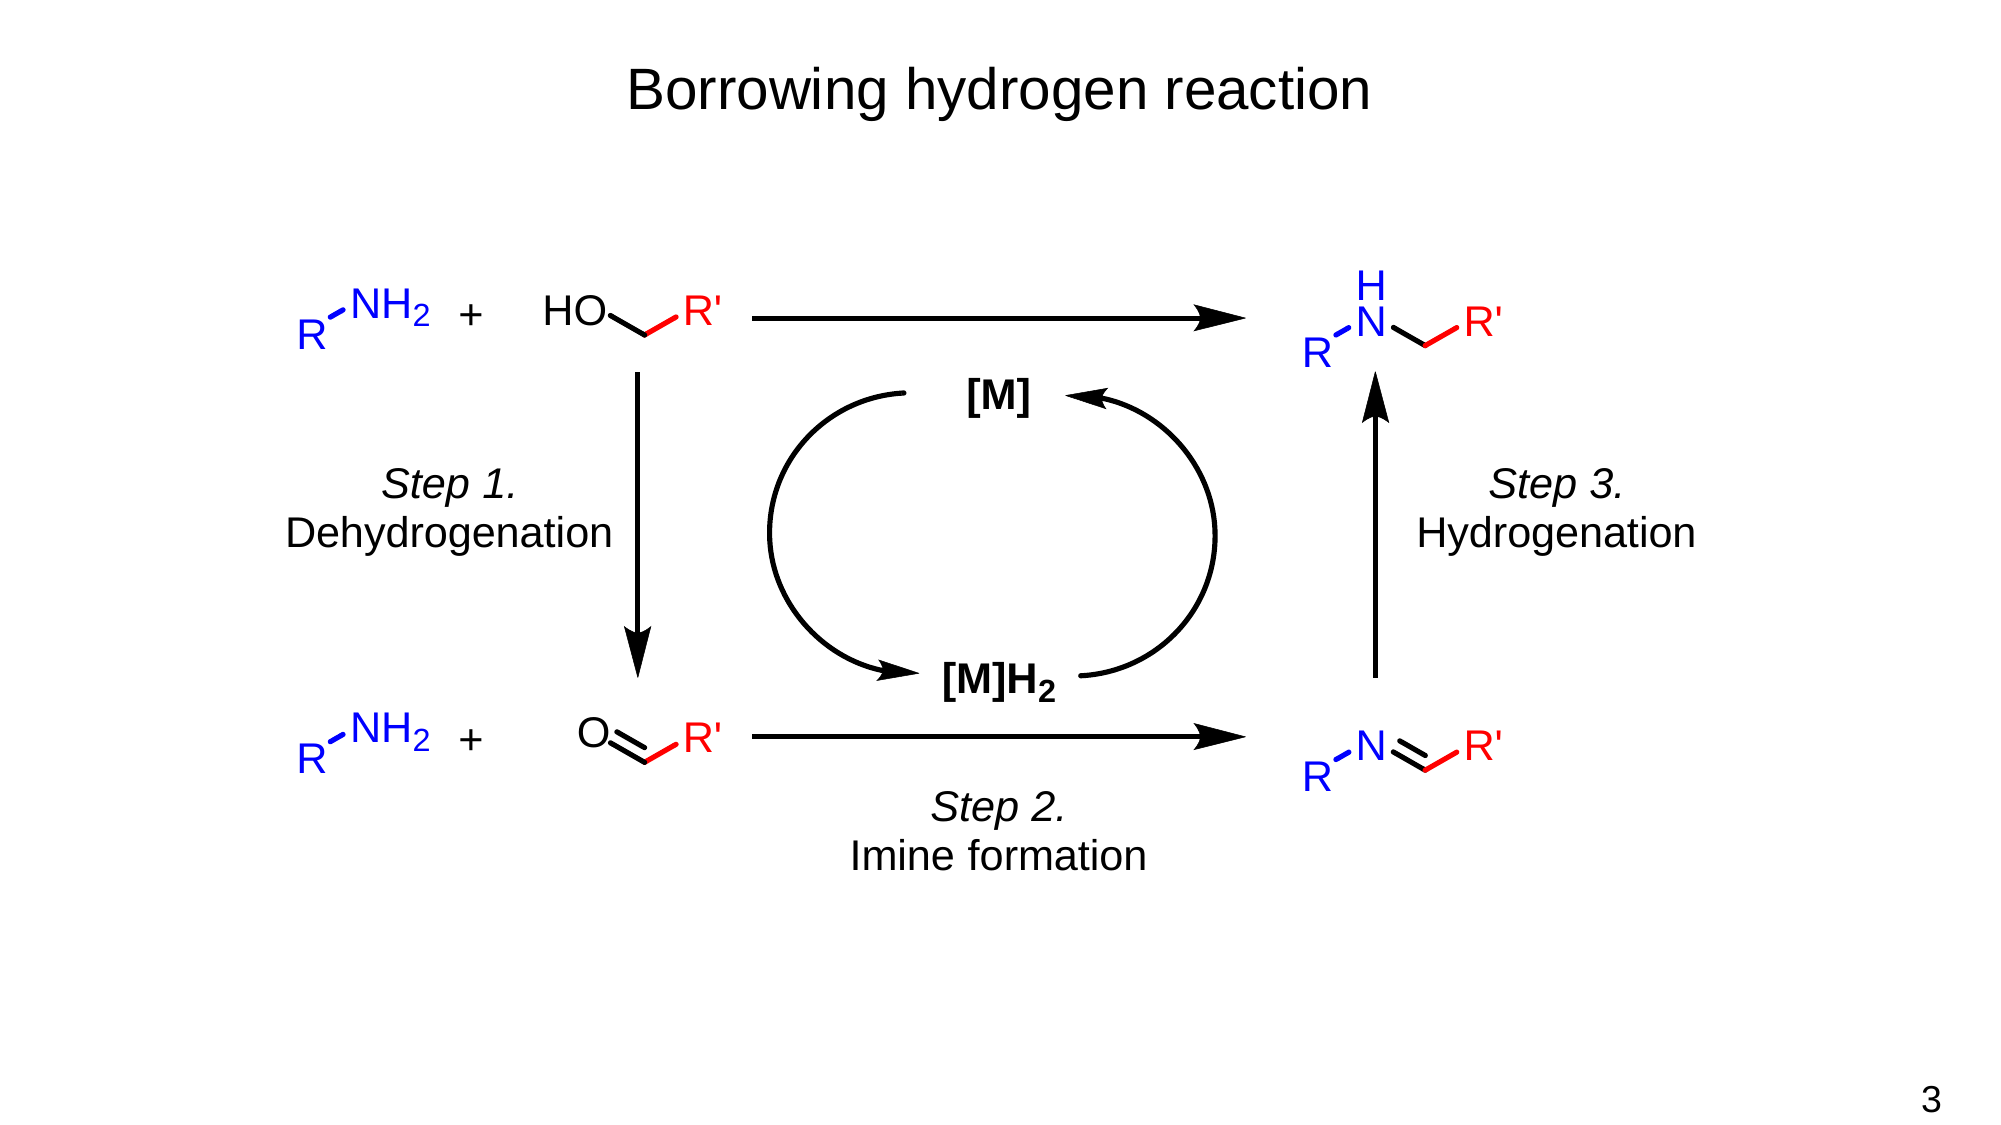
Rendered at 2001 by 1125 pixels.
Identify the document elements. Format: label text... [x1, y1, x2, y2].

text_box 3 [1876, 1076, 1987, 1119]
text_box Borrowing hydrogen reaction [237, 43, 1763, 129]
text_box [280, 266, 1720, 909]
